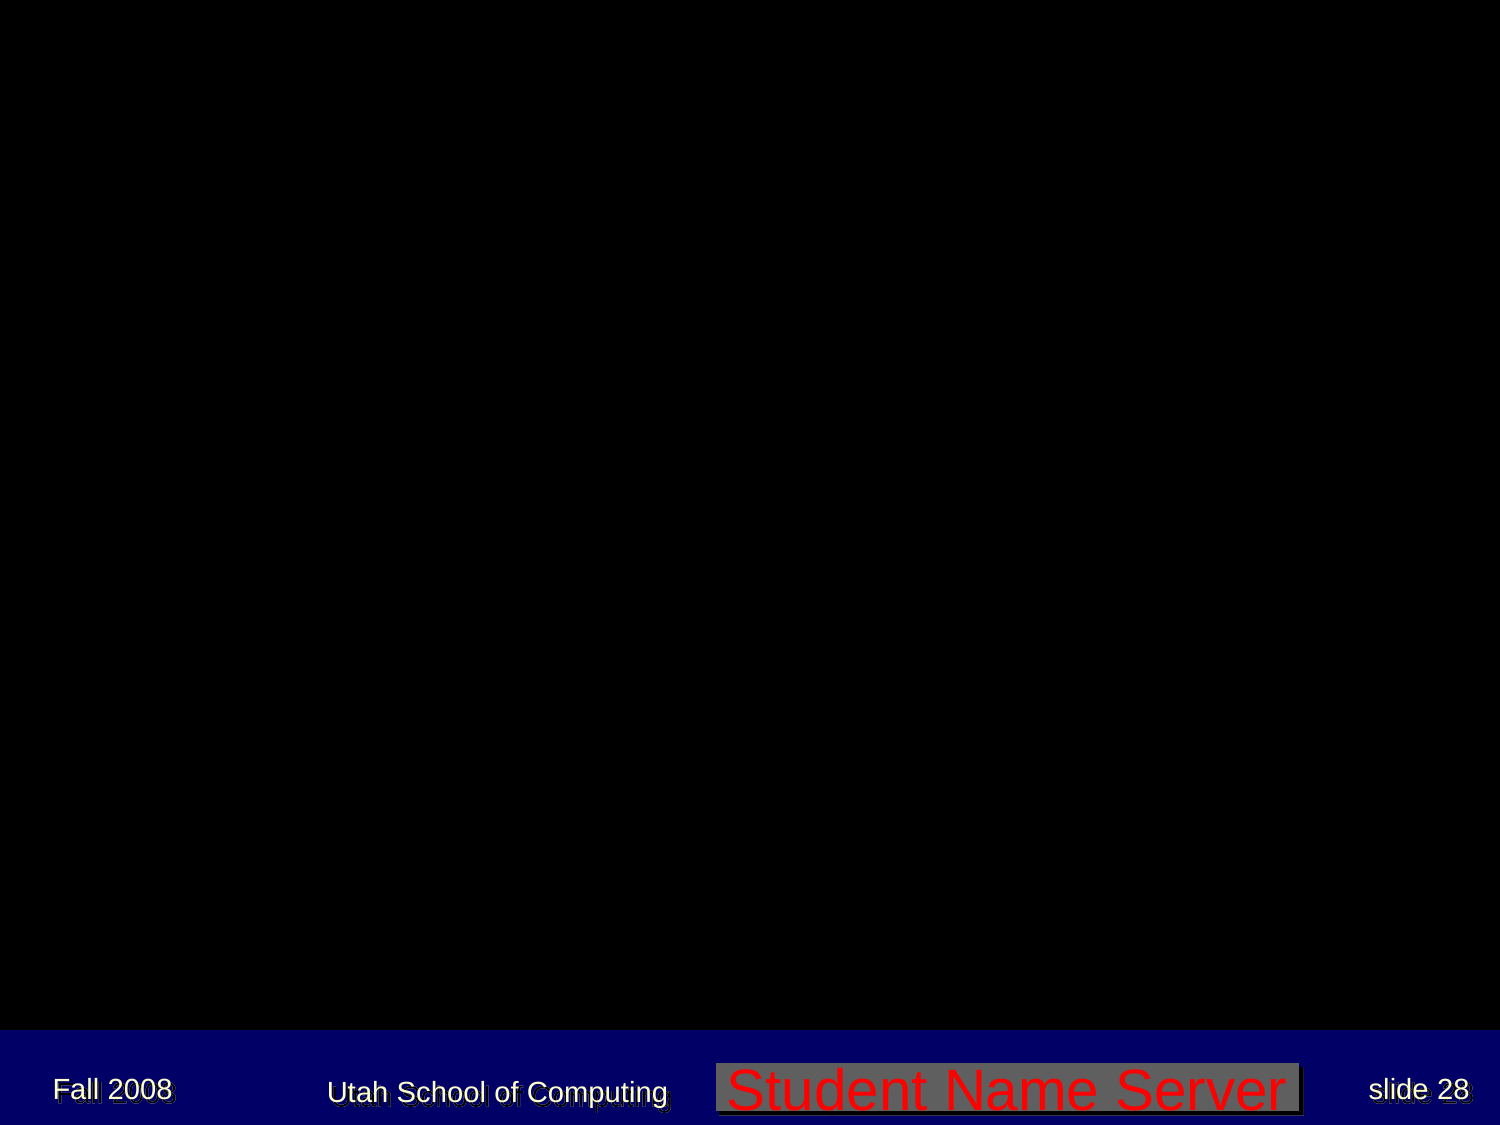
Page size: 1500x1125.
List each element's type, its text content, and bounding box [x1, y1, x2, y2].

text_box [0, 0, 1500, 1031]
slide_number Fall 2008 [37, 1062, 326, 1113]
